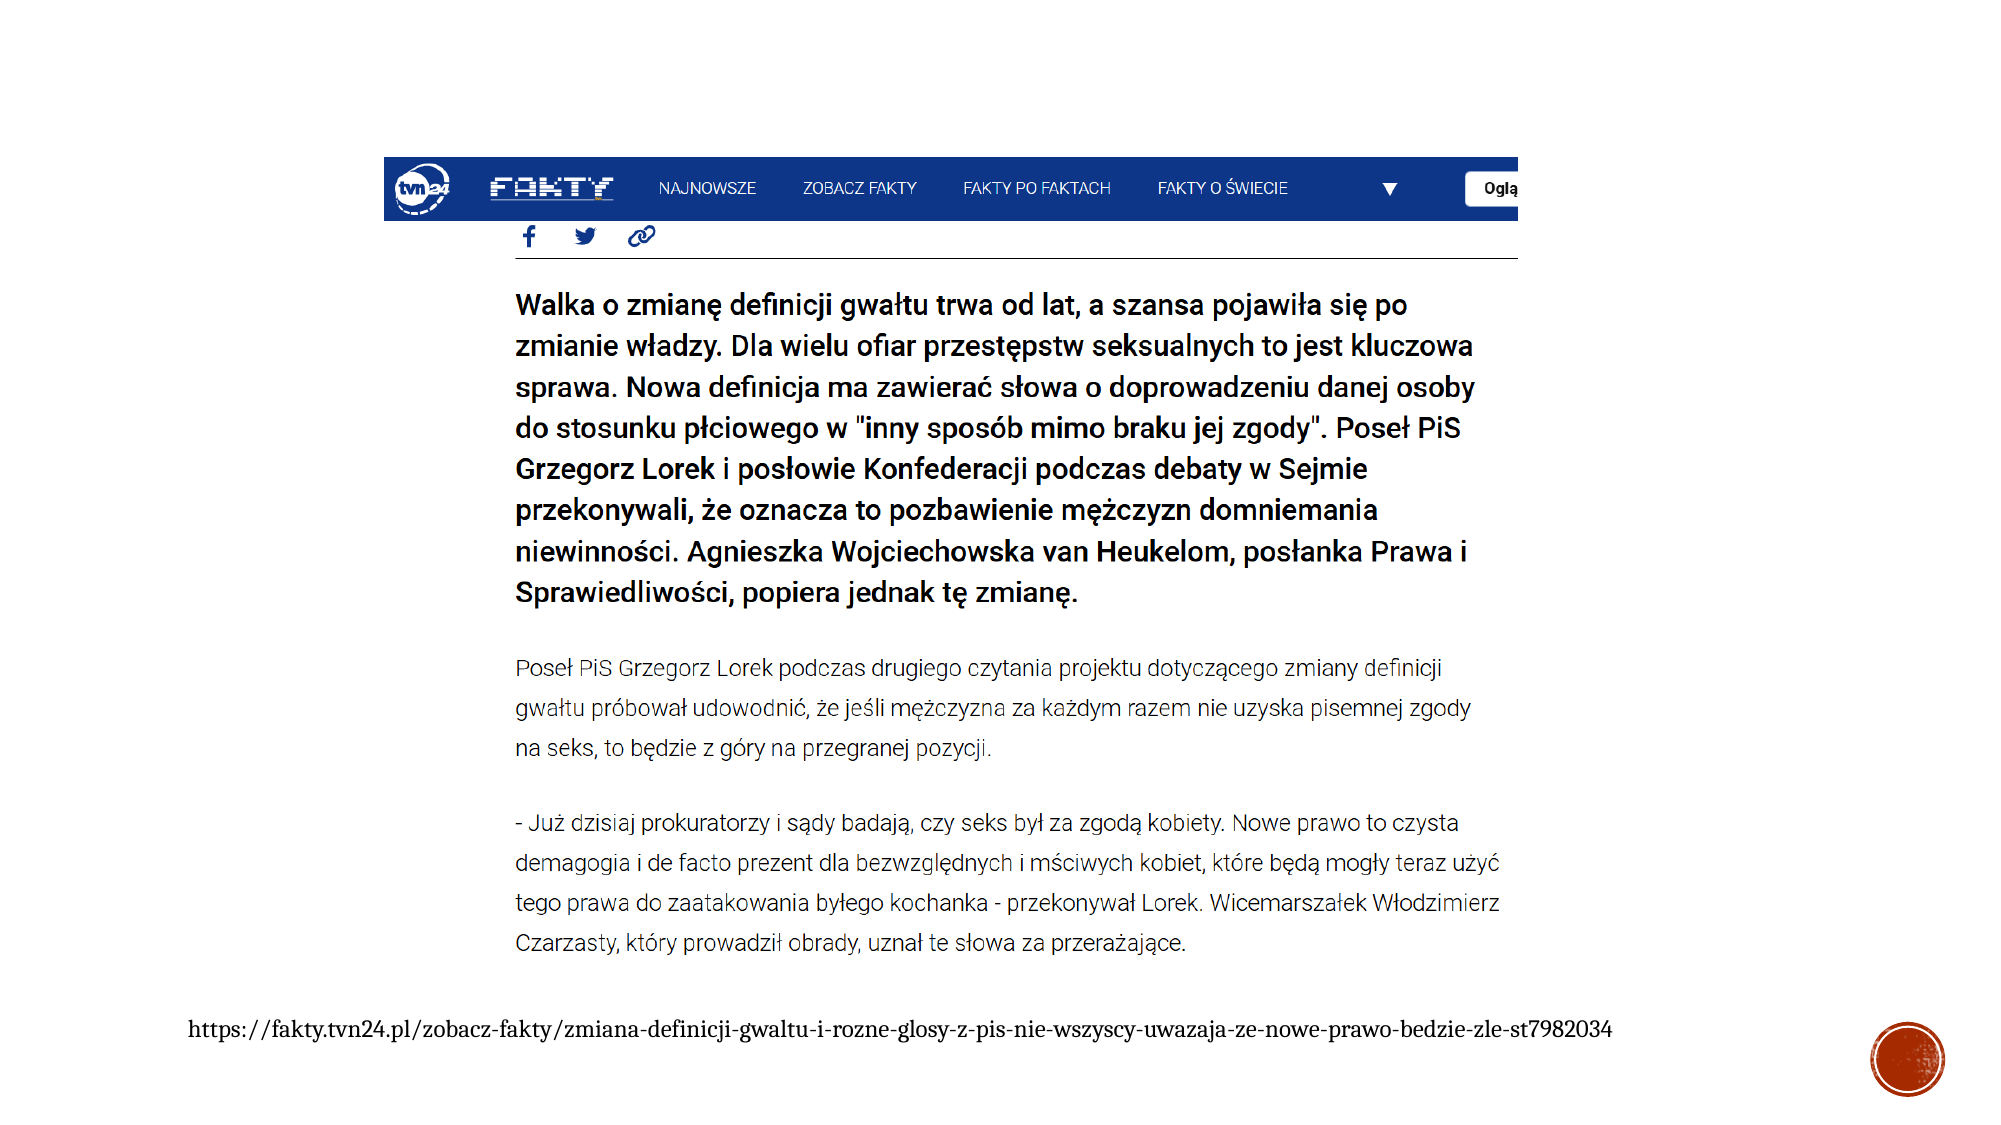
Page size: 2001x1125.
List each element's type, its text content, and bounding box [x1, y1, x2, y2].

text_box https://fakty.tvn24.pl/zobacz-fakty/zmiana-definicji-gwaltu-i-rozne-glosy-z-pis-nie-wszyscy-uwazaja-ze-nowe-prawo-bedzie-zle-st7982034 [173, 1005, 1656, 1051]
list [387, 161, 1516, 965]
